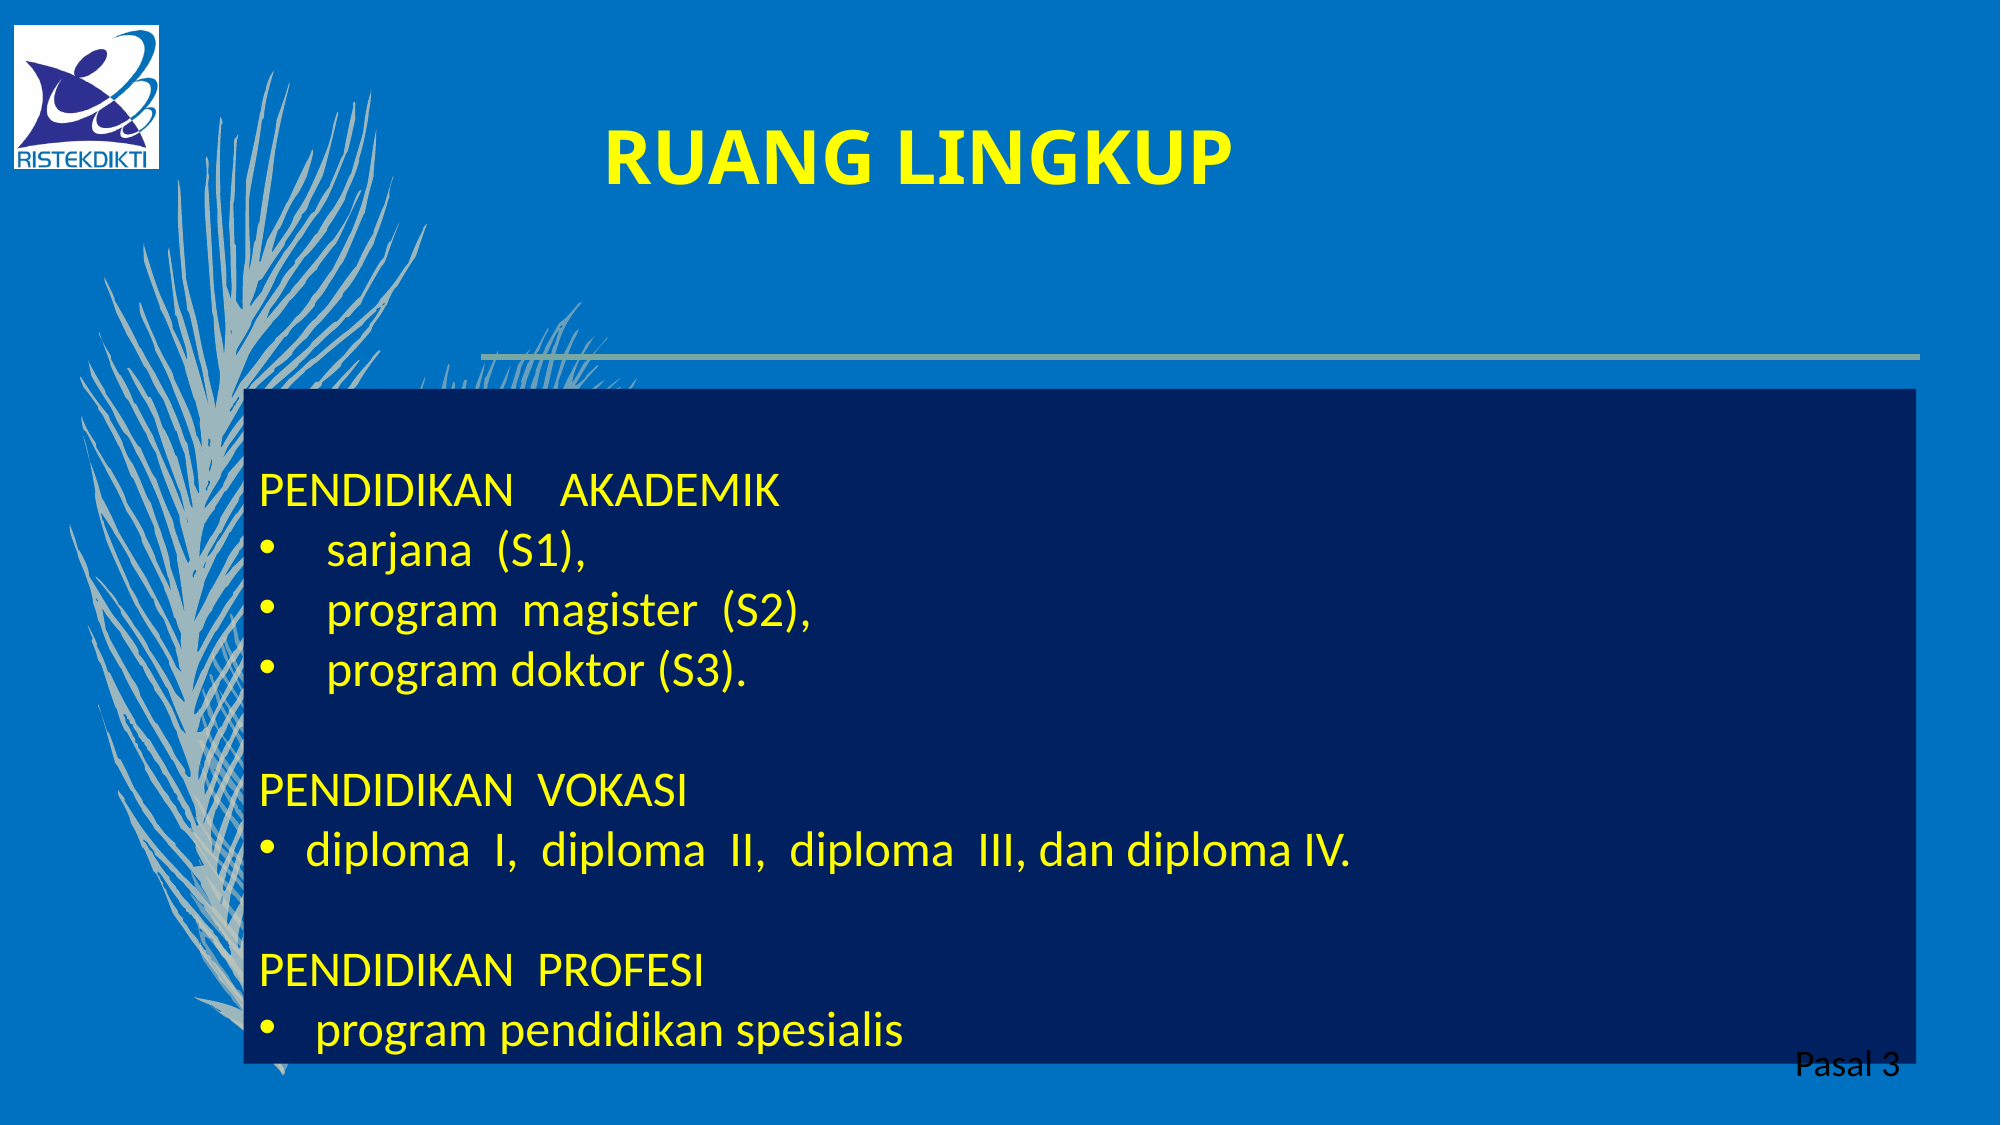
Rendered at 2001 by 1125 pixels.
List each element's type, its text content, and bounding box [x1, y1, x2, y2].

text_box PENDIDIKAN AKADEMIK sarjana (S1), program magister (S2), program doktor (S3). PENDIDIKAN VOKASI diploma I, diploma II, diploma III, dan diploma IV. PENDIDIKAN PROFESI program pendidikan spesialis [243, 388, 1917, 1064]
picture [13, 25, 159, 169]
title RUANG LINGKUP [511, 106, 1328, 240]
text_box Pasal 3 [1780, 1031, 1916, 1091]
